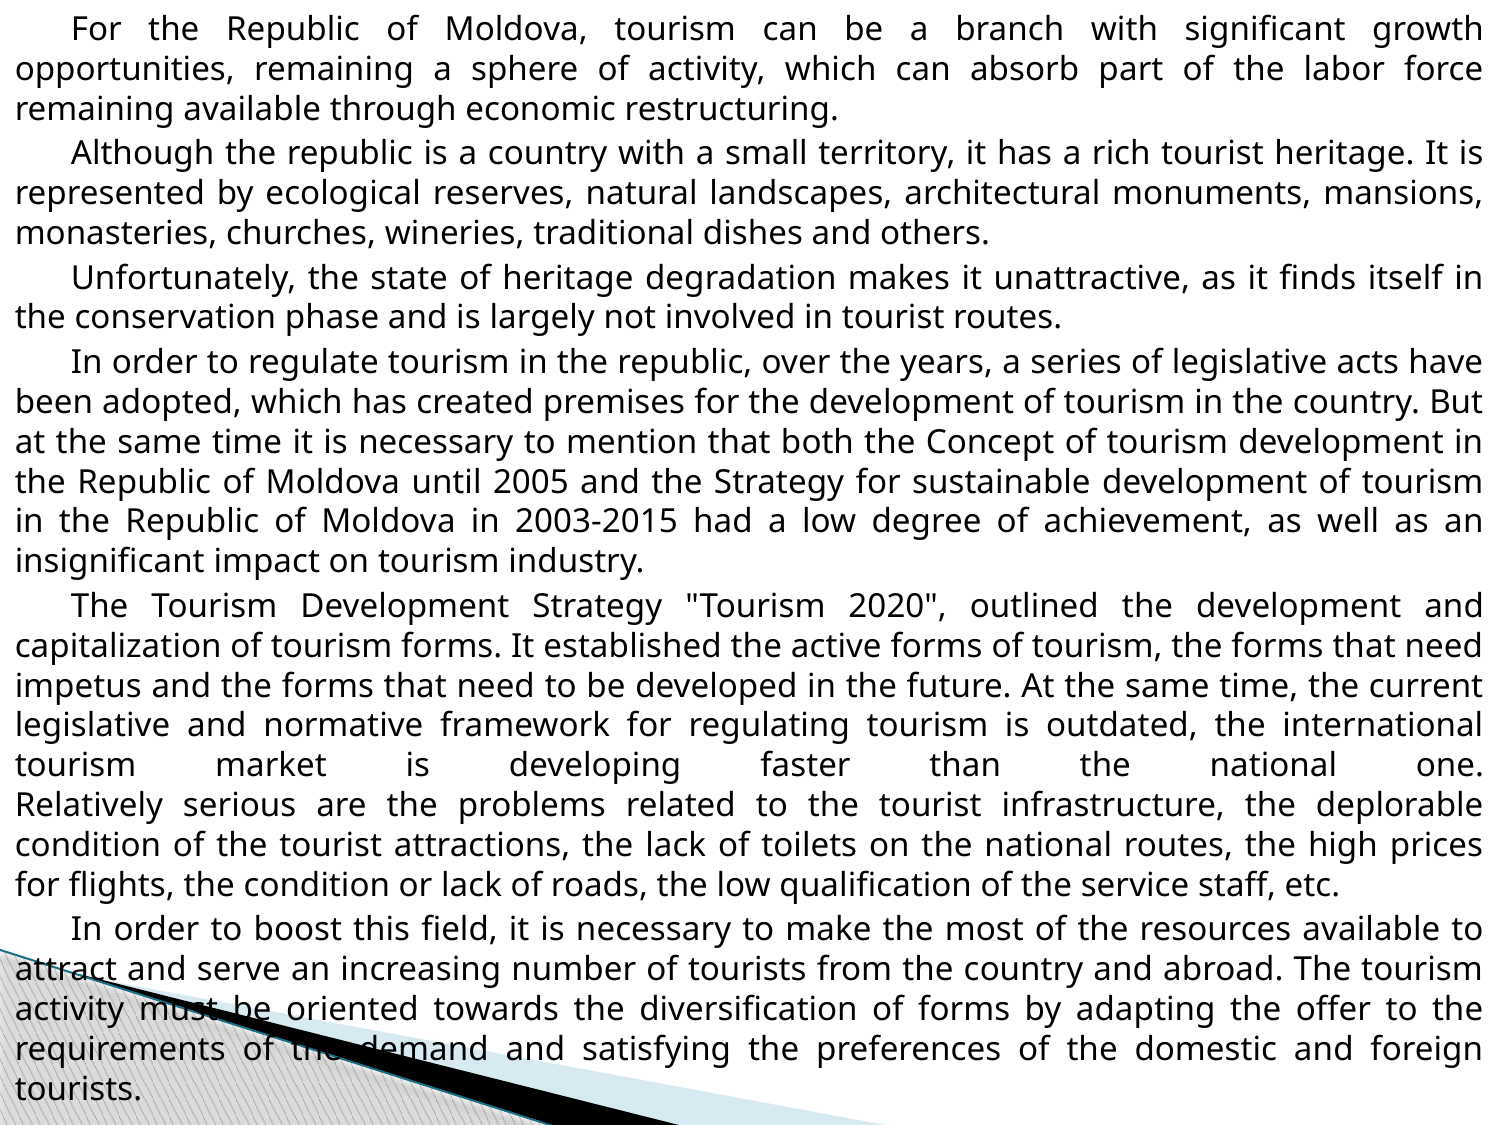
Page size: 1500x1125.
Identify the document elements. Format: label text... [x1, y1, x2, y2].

list For the Republic of Moldova, tourism can be a branch with significant growth opportunities, remaining a sphere of activity, which can absorb part of the labor force remaining available through economic restructuring. Although the republic is a country with a small territory, it has a rich tourist heritage. It is represented by ecological reserves, natural landscapes, architectural monuments, mansions, monasteries, churches, wineries, traditional dishes and others. Unfortunately, the state of heritage degradation makes it unattractive, as it finds itself in the conservation phase and is largely not involved in tourist routes. In order to regulate tourism in the republic, over the years, a series of legislative acts have been adopted, which has created premises for the development of tourism in the country. But at the same time it is necessary to mention that both the Concept of tourism development in the Republic of Moldova until 2005 and the Strategy for sustainable development of tourism in the Republic of Moldova in 2003-2015 had a low degree of achievement, as well as an insignificant impact on tourism industry. The Tourism Development Strategy "Tourism 2020", outlined the development and capitalization of tourism forms. It established the active forms of tourism, the forms that need impetus and the forms that need to be developed in the future. At the same time, the current legislative and normative framework for regulating tourism is outdated, the international tourism market is developing faster than the national one. Relatively serious are the problems related to the tourist infrastructure, the deplorable condition of the tourist attractions, the lack of toilets on the national routes, the high prices for flights, the condition or lack of roads, the low qualification of the service staff, etc. In order to boost this field, it is necessary to make the most of the resources available to attract and serve an increasing number of tourists from the country and abroad. The tourism activity must be oriented towards the diversification of forms by adapting the offer to the requirements of the demand and satisfying the preferences of the domestic and foreign tourists. [0, 0, 1500, 1125]
